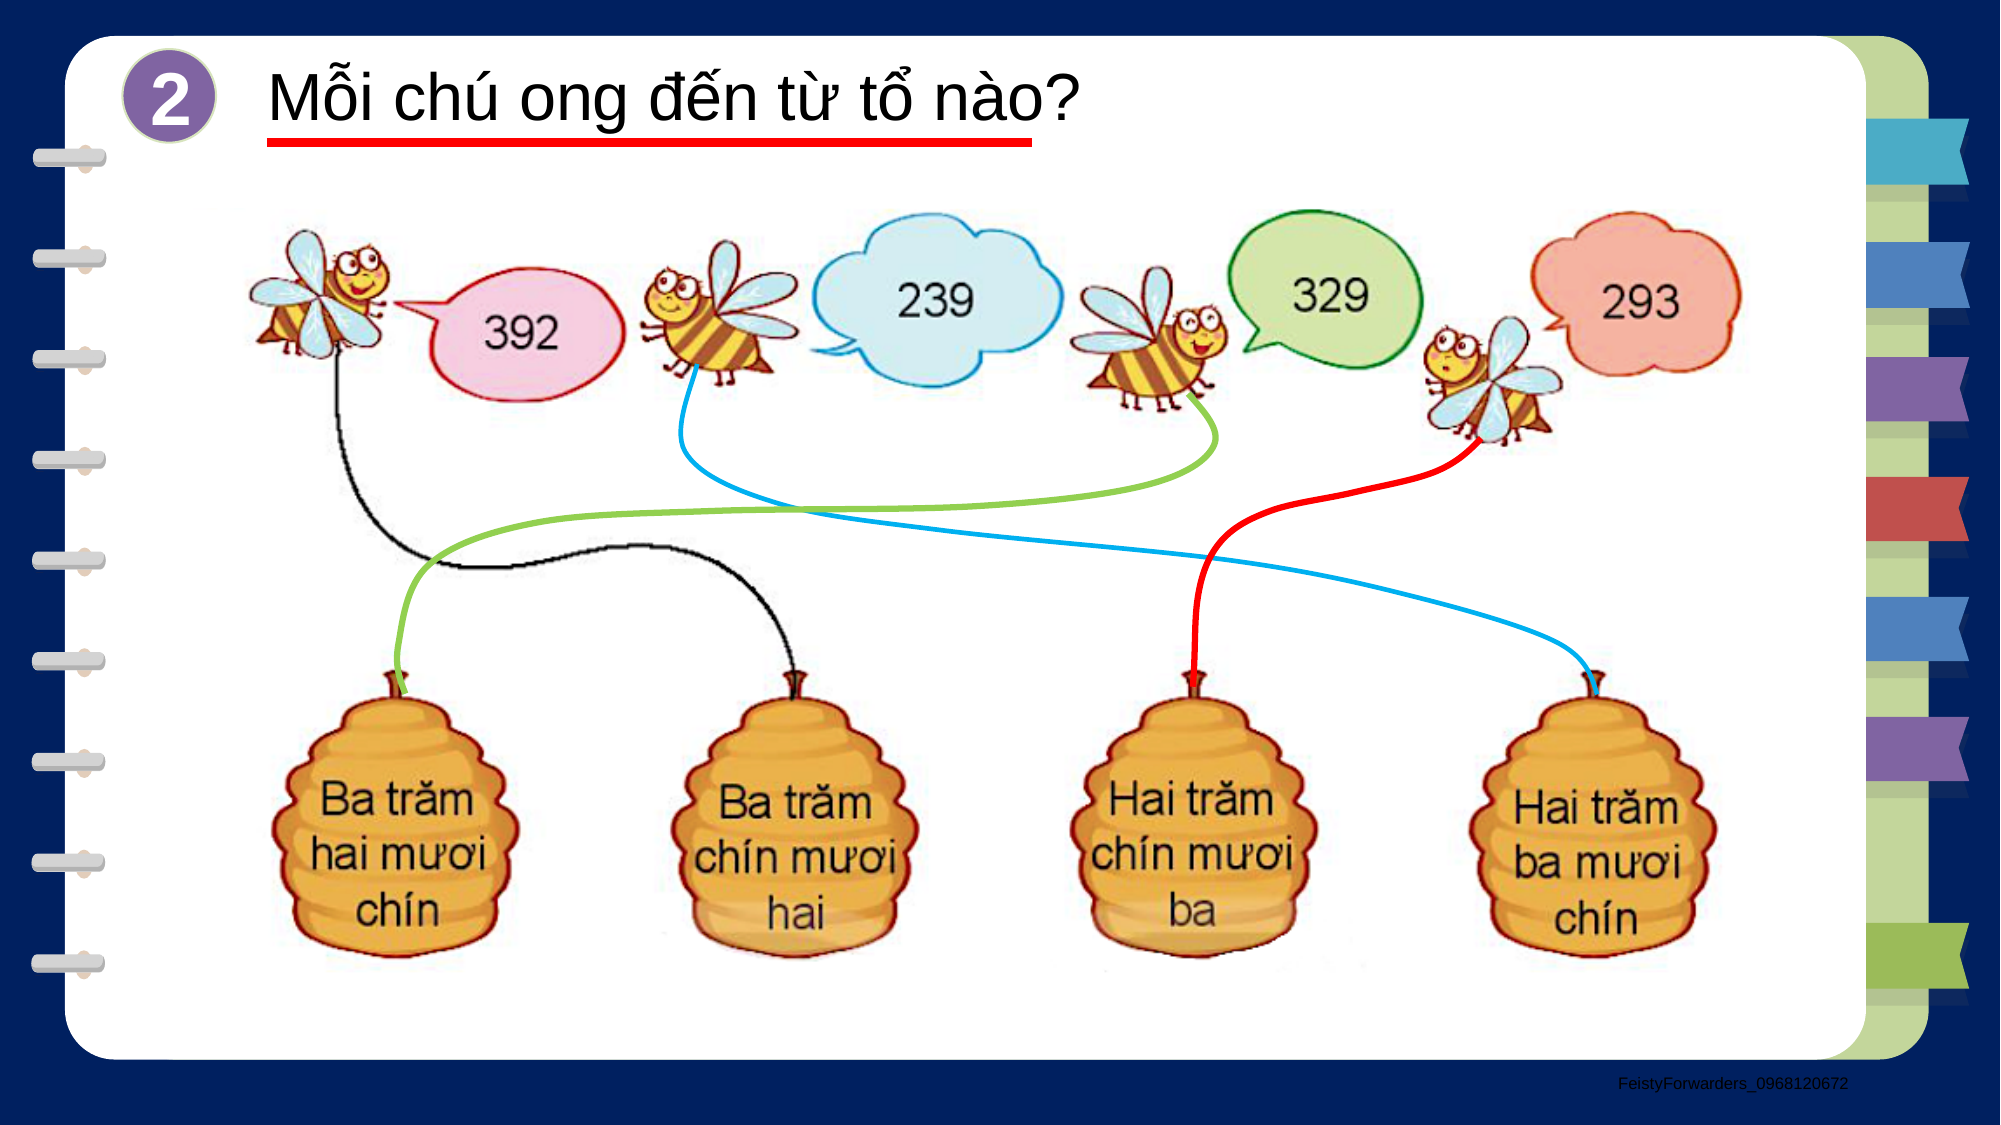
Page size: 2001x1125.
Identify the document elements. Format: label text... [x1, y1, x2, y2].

text_box 2 [121, 48, 218, 144]
picture [193, 208, 1807, 981]
text_box Mỗi chú ong đến từ tổ nào? [234, 46, 1834, 142]
